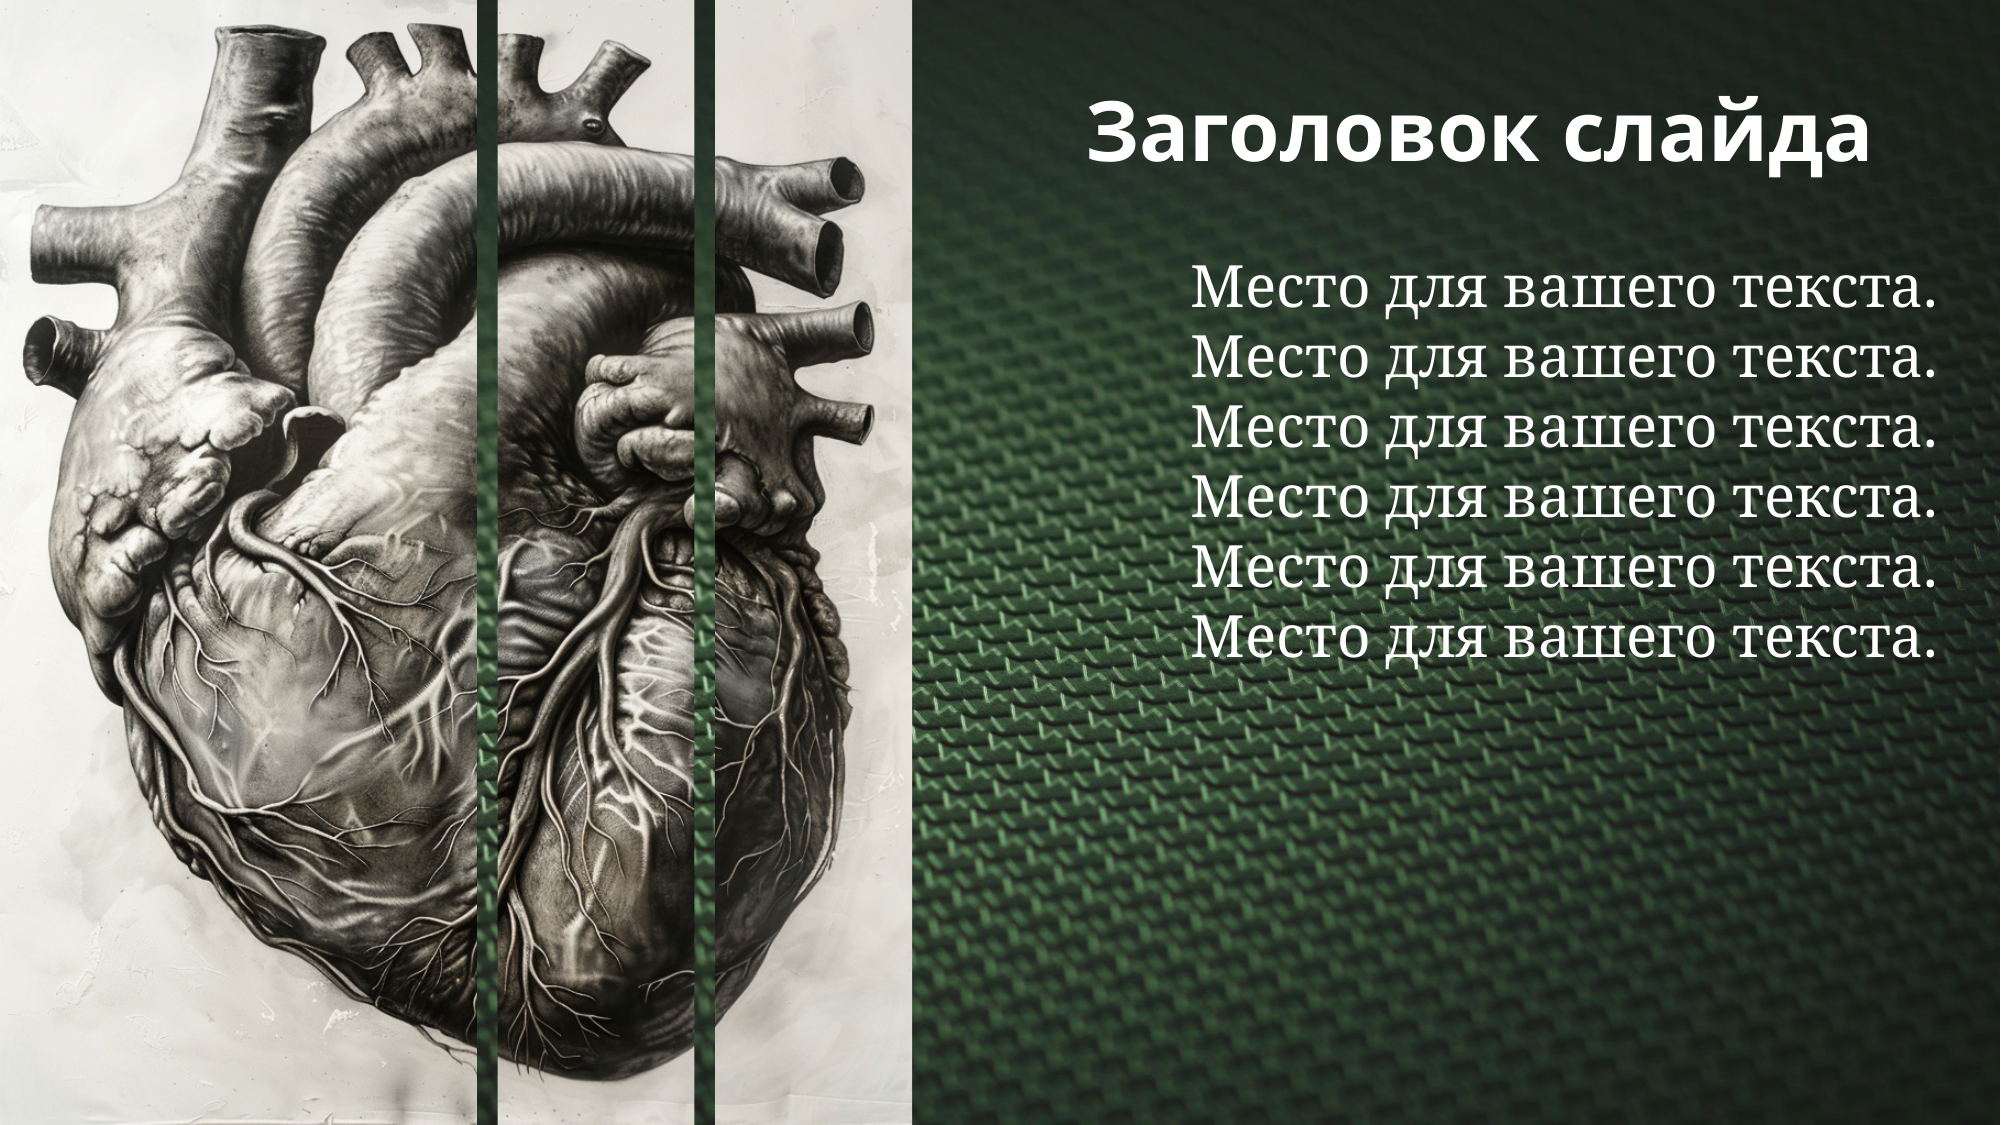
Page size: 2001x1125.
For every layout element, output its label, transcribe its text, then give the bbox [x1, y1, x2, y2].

text_box Заголовок слайда [1070, 81, 1975, 300]
picture [0, 0, 913, 1125]
text_box Место для вашего текста. Место для вашего текста. Место для вашего текста. Место для вашего текста. Место для вашего текста. Место для вашего текста. [1019, 241, 1954, 747]
